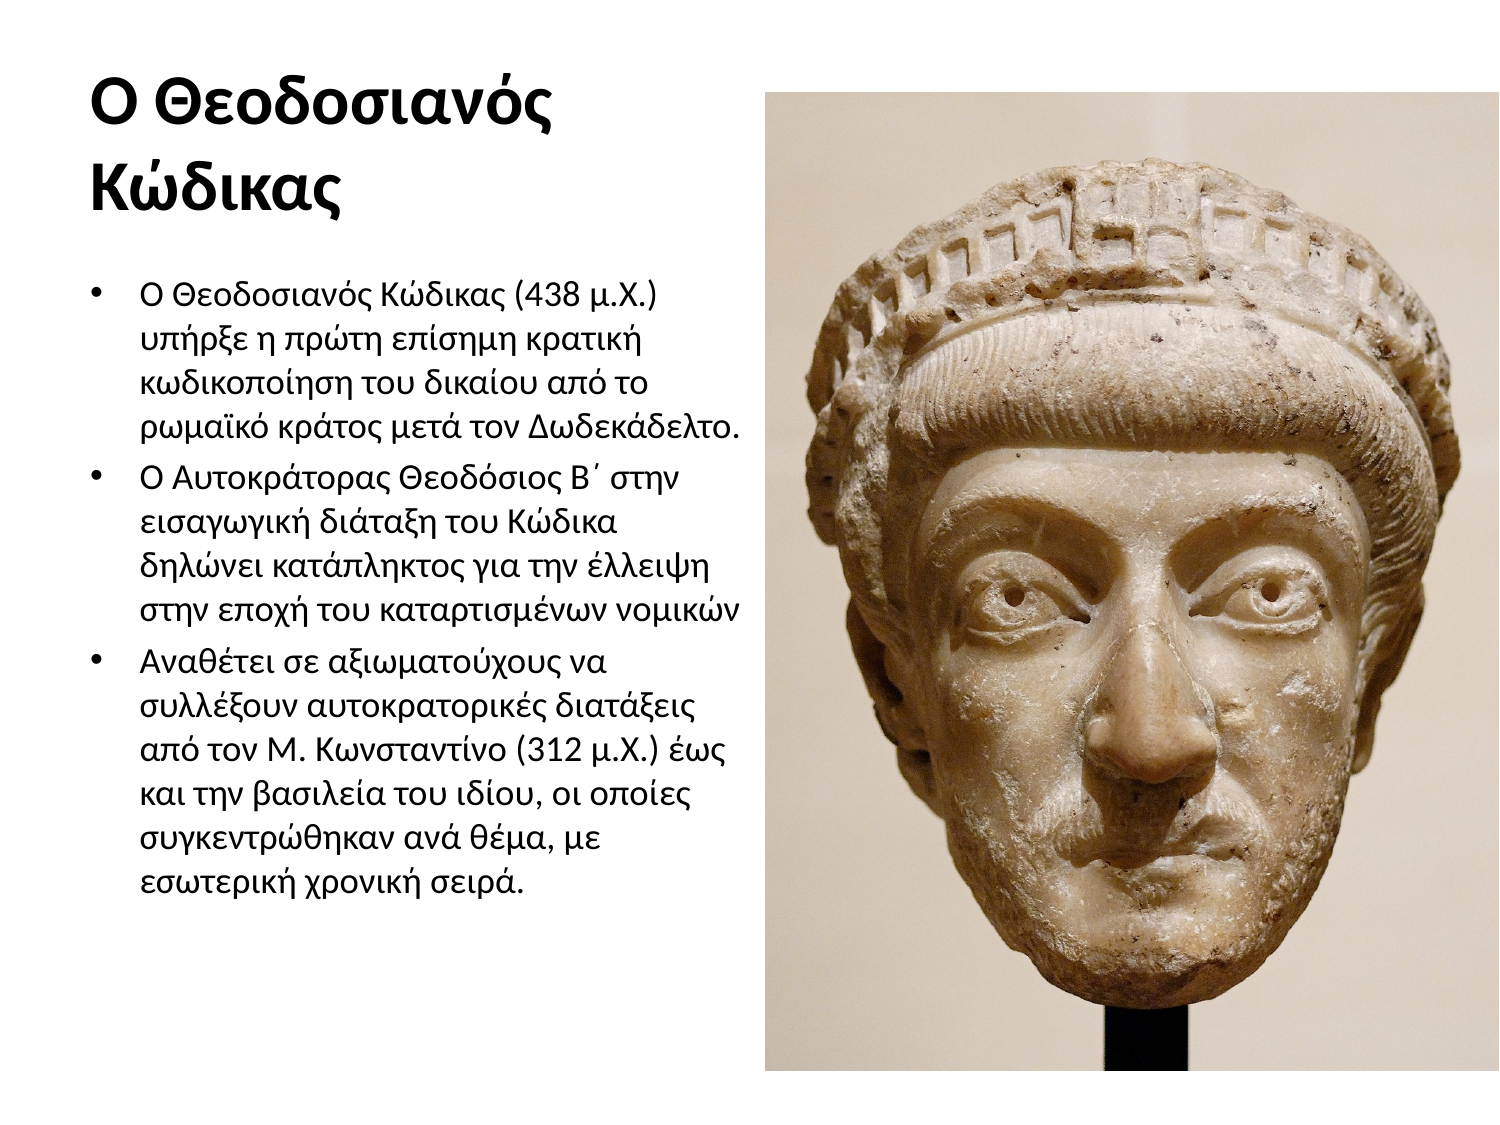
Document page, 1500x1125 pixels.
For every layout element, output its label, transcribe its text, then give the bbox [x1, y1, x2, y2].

list Ο Θεοδοσιανός Κώδικας (438 μ.Χ.) υπήρξε η πρώτη επίσημη κρατική κωδικοποίηση του δικαίου από το ρωμαϊκό κράτος μετά τον Δωδεκάδελτο. Ο Αυτοκράτορας Θεοδόσιος Β΄ στην εισαγωγική διάταξη του Κώδικα δηλώνει κατάπληκτος για την έλλειψη στην εποχή του καταρτισμένων νομικών Αναθέτει σε αξιωματούχους να συλλέξουν αυτοκρατορικές διατάξεις από τον Μ. Κωνσταντίνο (312 μ.Χ.) έως και την βασιλεία του ιδίου, οι οποίες συγκεντρώθηκαν ανά θέμα, με εσωτερική χρονική σειρά. [75, 262, 759, 1005]
title Ο Θεοδοσιανός Κώδικας [75, 45, 1425, 233]
picture [764, 92, 1499, 1071]
